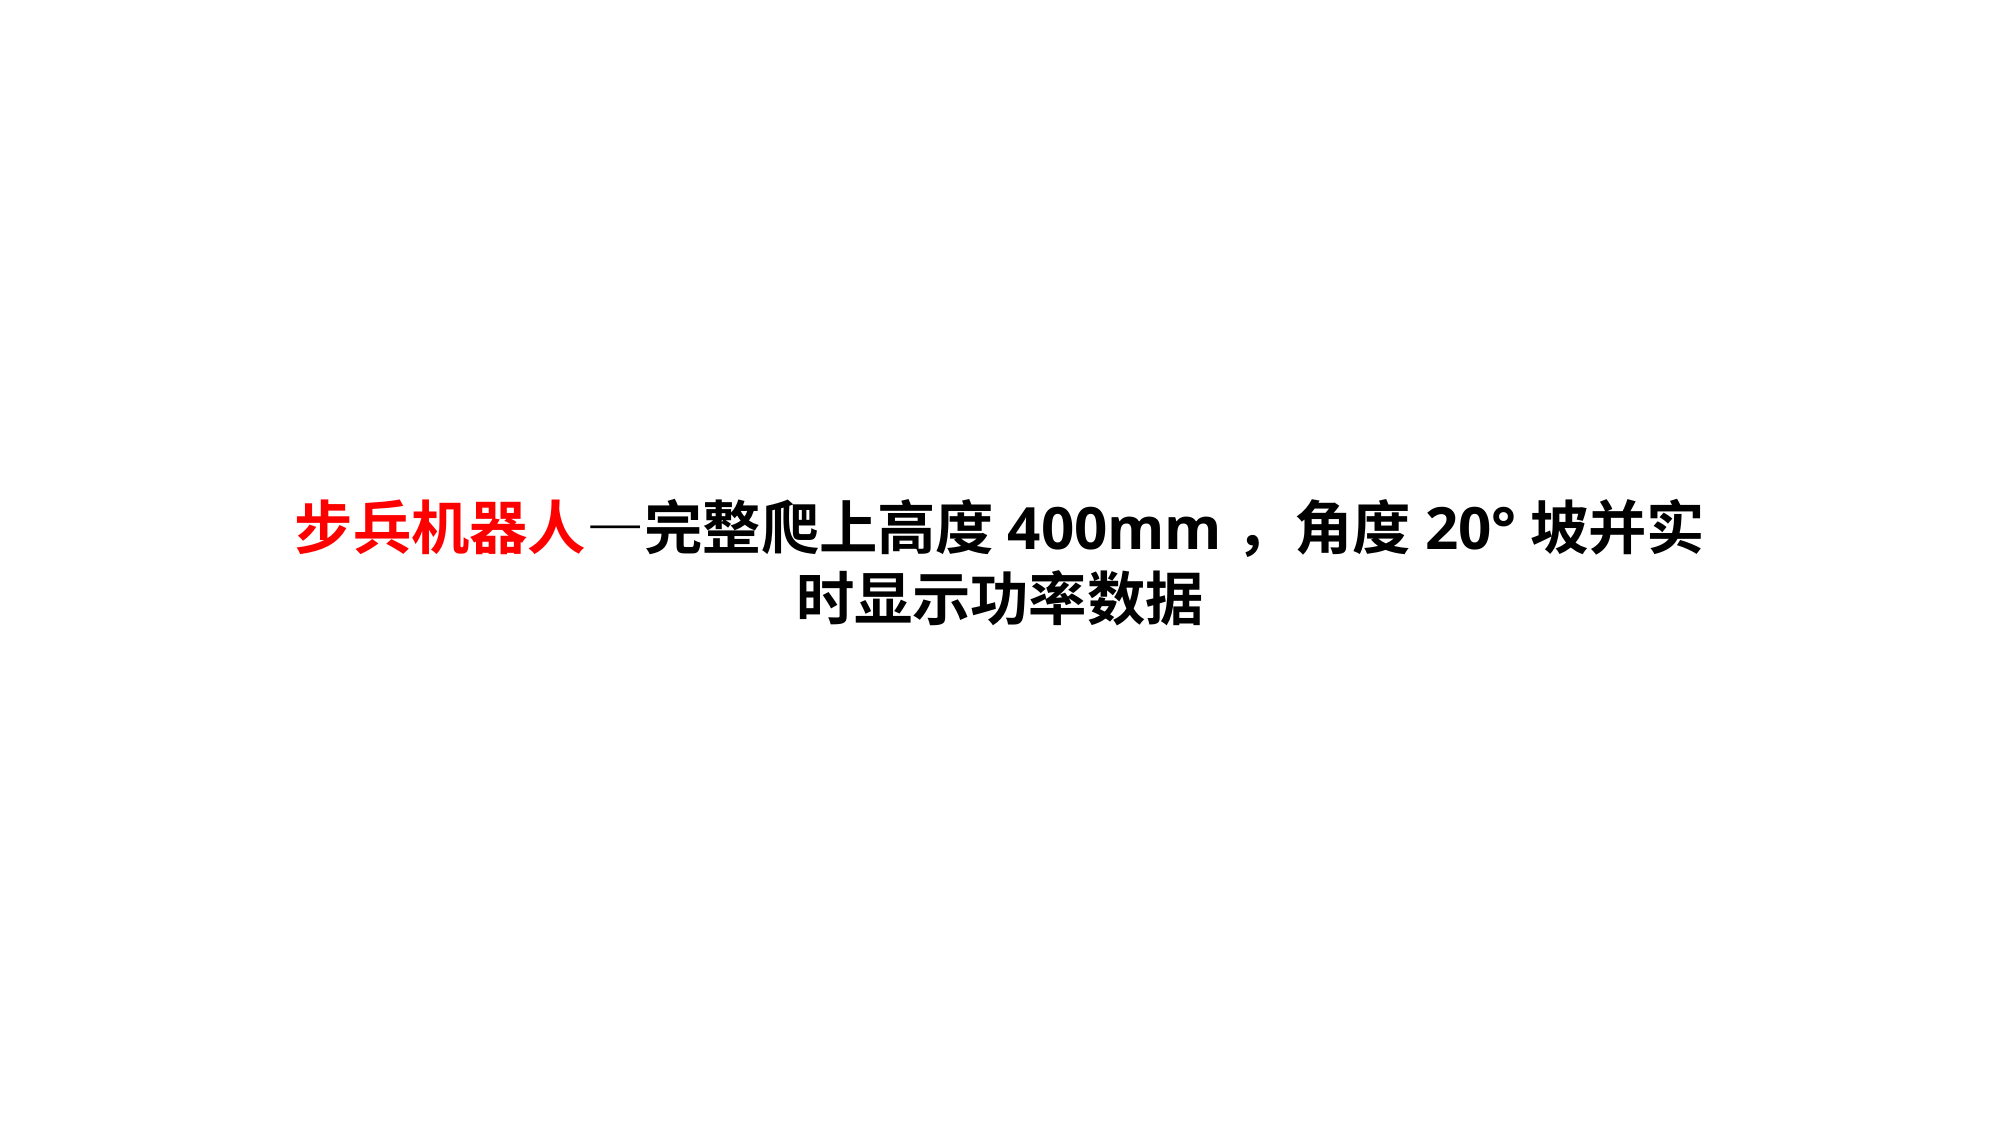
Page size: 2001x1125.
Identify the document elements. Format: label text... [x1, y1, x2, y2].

text_box 步兵机器人—完整爬上高度400mm，角度20°坡并实时显示功率数据 [278, 484, 1722, 639]
